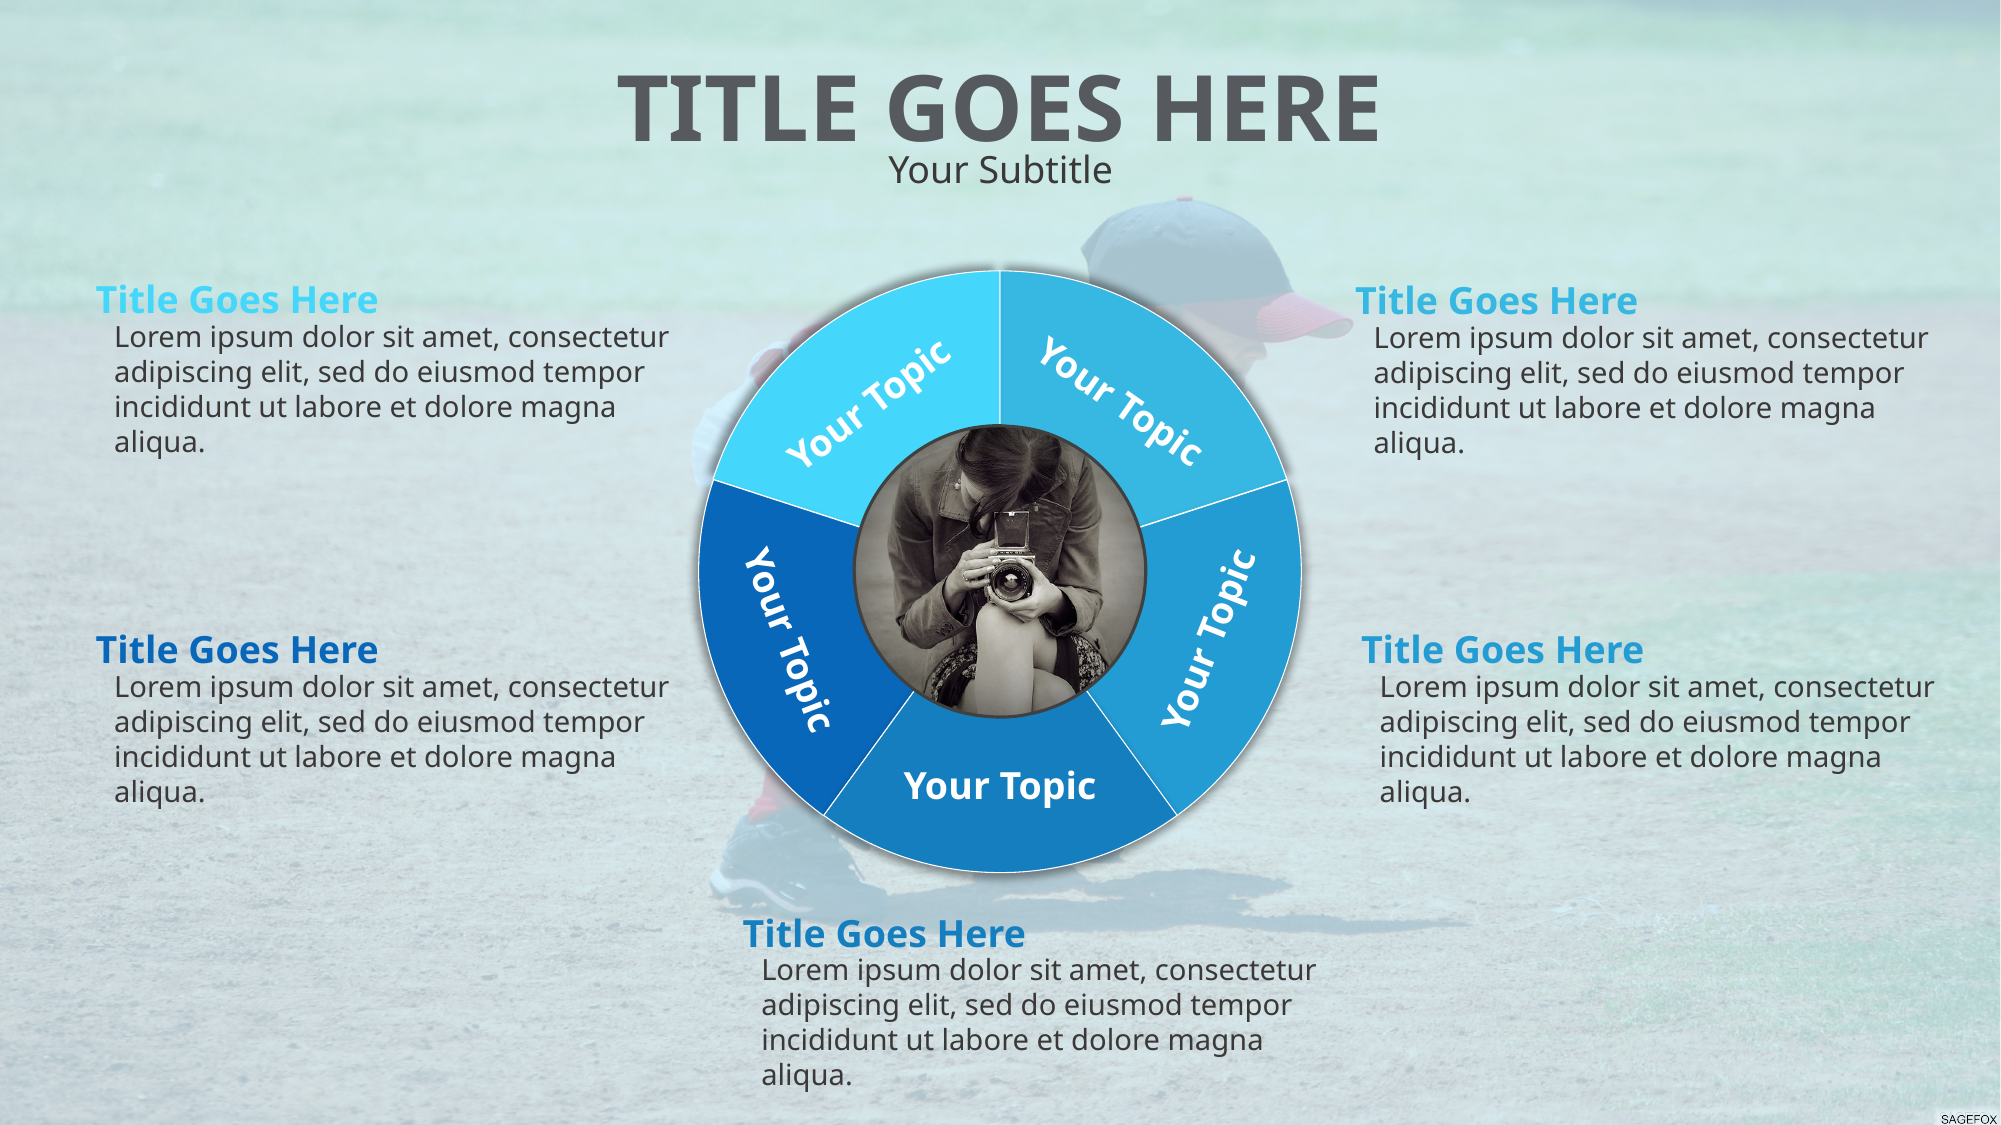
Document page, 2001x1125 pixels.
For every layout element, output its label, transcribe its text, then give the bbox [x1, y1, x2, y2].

text_box [713, 270, 1000, 526]
text_box [854, 425, 1146, 718]
text_box Your Topic [722, 525, 859, 755]
text_box Your Topic [1013, 312, 1230, 490]
text_box Your Topic [1138, 525, 1276, 755]
text_box Your Topic [762, 311, 976, 495]
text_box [548, 42, 1452, 199]
text_box [1001, 270, 1287, 525]
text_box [1373, 276, 1934, 426]
text_box [1088, 479, 1302, 815]
text_box Your Topic [888, 754, 1112, 815]
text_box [761, 909, 1321, 1058]
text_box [1379, 625, 1940, 775]
picture [1938, 1114, 1999, 1125]
text_box [823, 690, 1178, 873]
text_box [114, 275, 674, 425]
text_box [114, 625, 674, 775]
text_box [698, 479, 911, 814]
